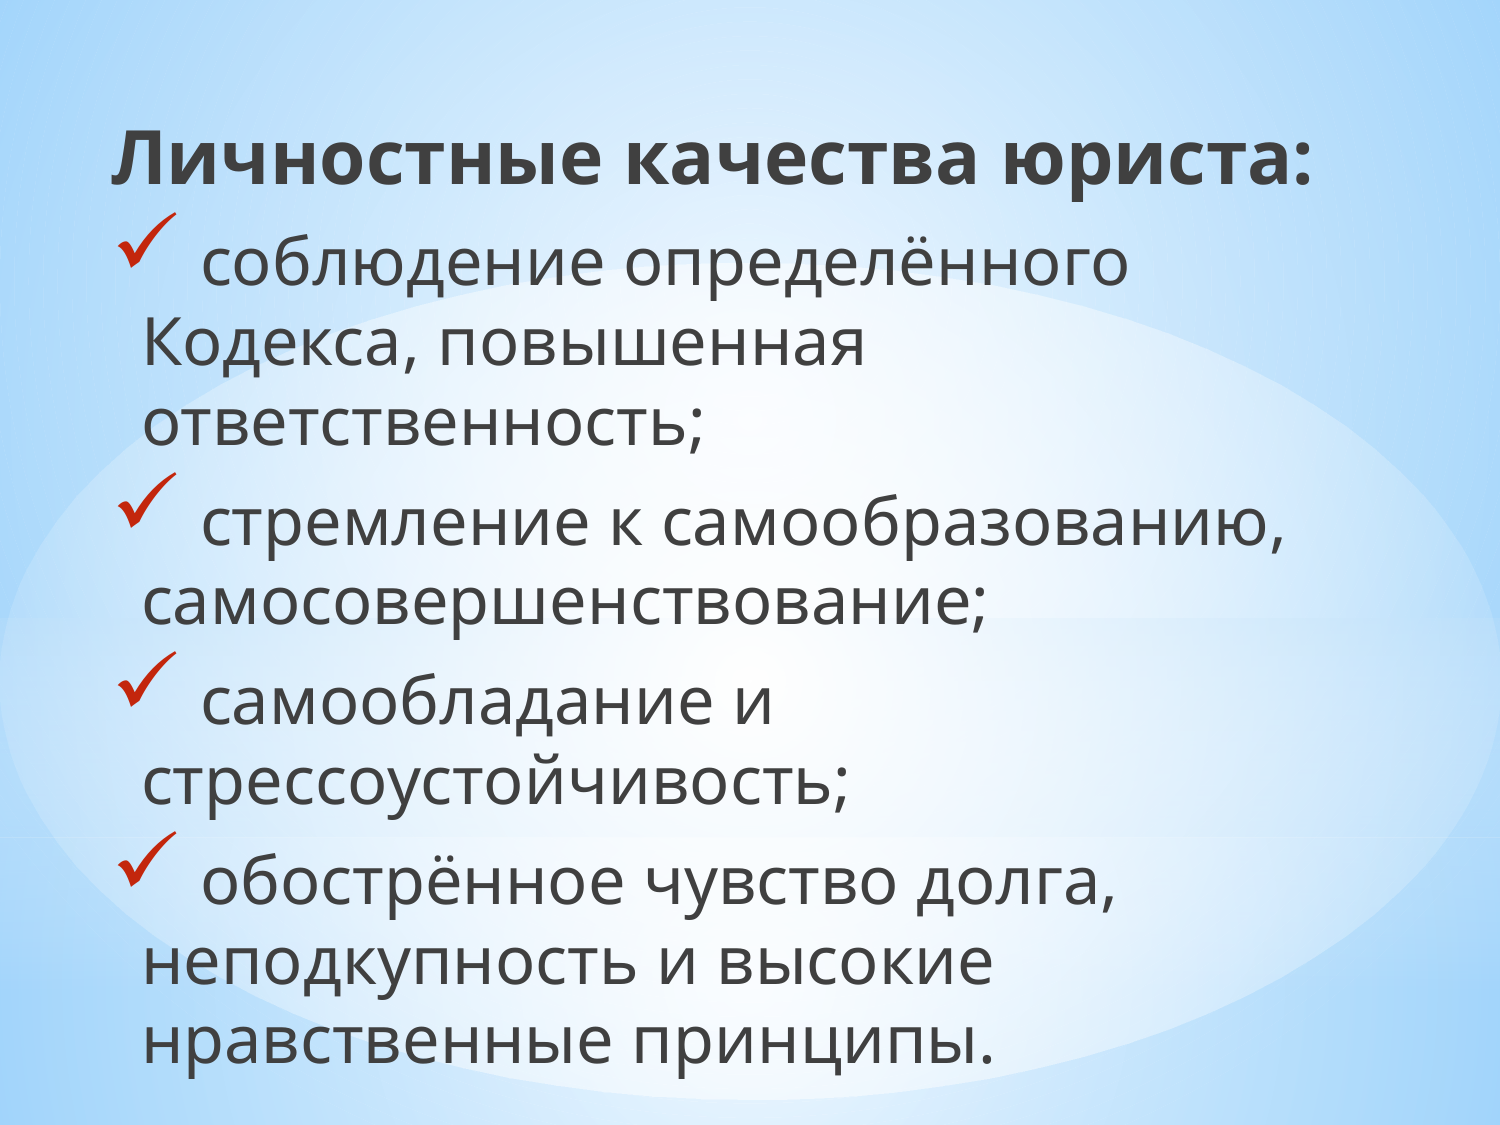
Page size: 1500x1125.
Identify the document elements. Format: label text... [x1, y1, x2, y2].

list Личностные качества юриста: соблюдение определённого Кодекса, повышенная ответственность; стремление к самообразованию, самосовершенствование; самообладание и стрессоустойчивость; обострённое чувство долга, неподкупность и высокие нравственные принципы. [88, 101, 1412, 1035]
